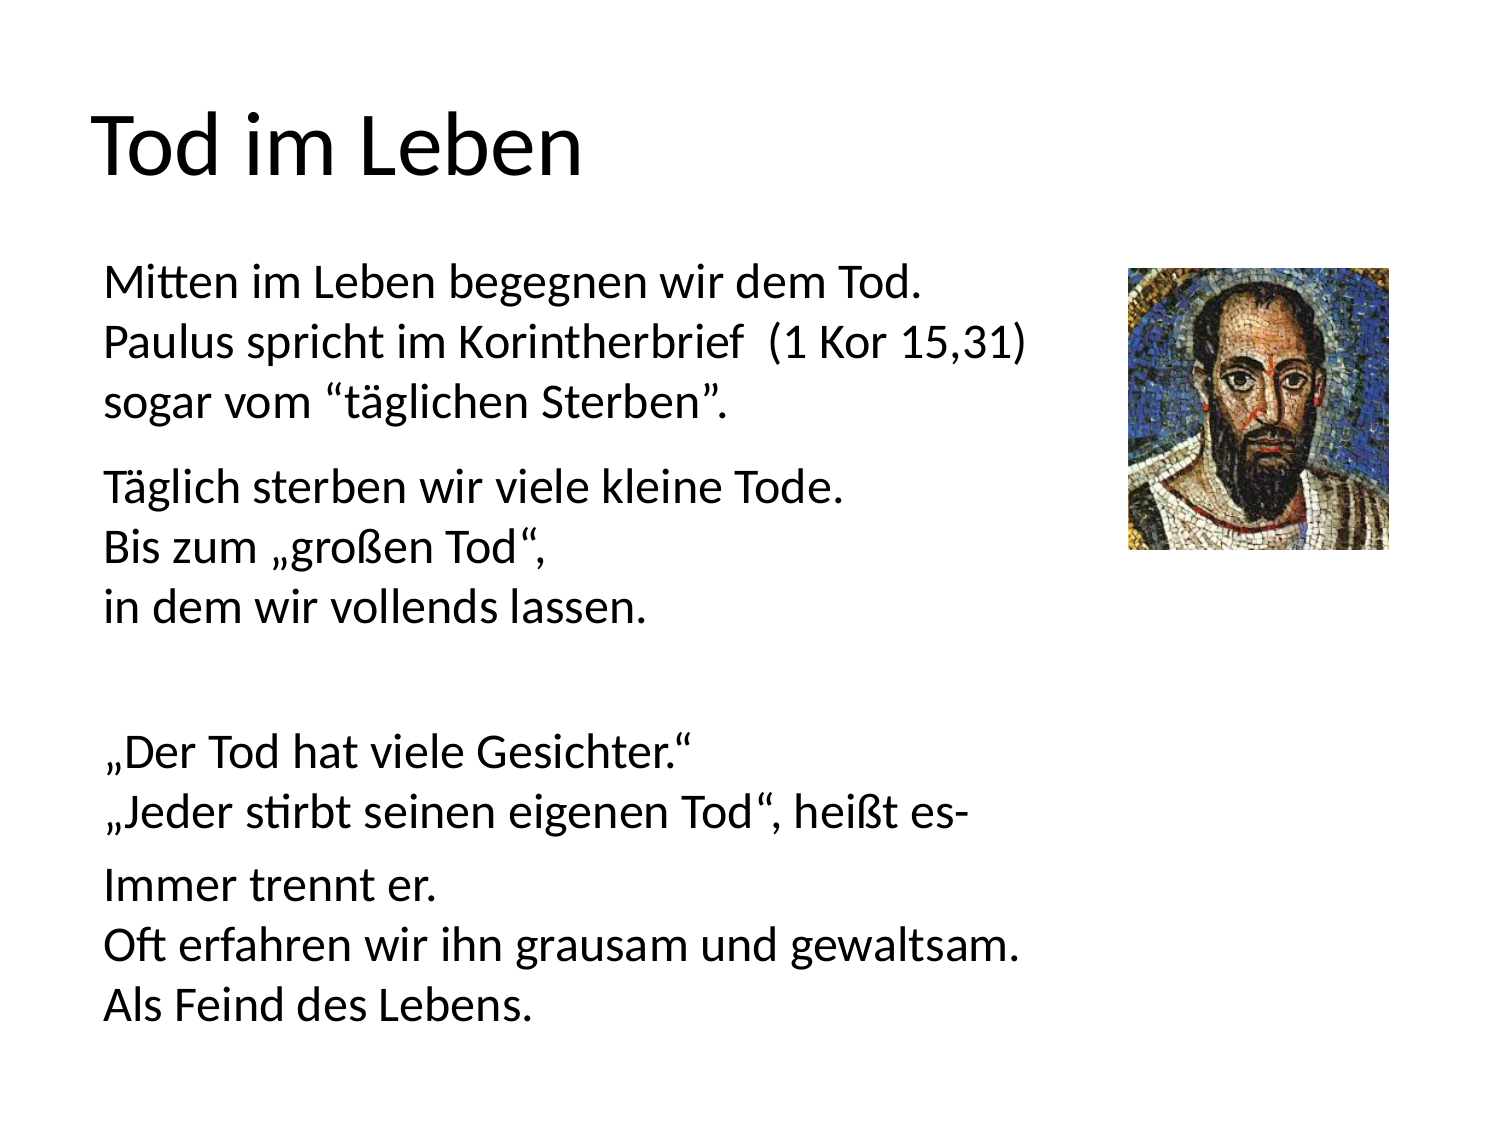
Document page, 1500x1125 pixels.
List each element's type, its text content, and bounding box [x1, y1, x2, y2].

text_box Mitten im Leben begegnen wir dem Tod. Paulus spricht im Korintherbrief (1 Kor 15,31) sogar vom “täglichen Sterben”. Täglich sterben wir viele kleine Tode. Bis zum „großen Tod“, in dem wir vollends lassen. „Der Tod hat viele Gesichter.“ „Jeder stirbt seinen eigenen Tod“, heißt es- Immer trennt er. Oft erfahren wir ihn grausam und gewaltsam. Als Feind des Lebens. [88, 241, 1211, 1039]
picture [1127, 267, 1390, 550]
title Tod im Leben [75, 45, 999, 233]
